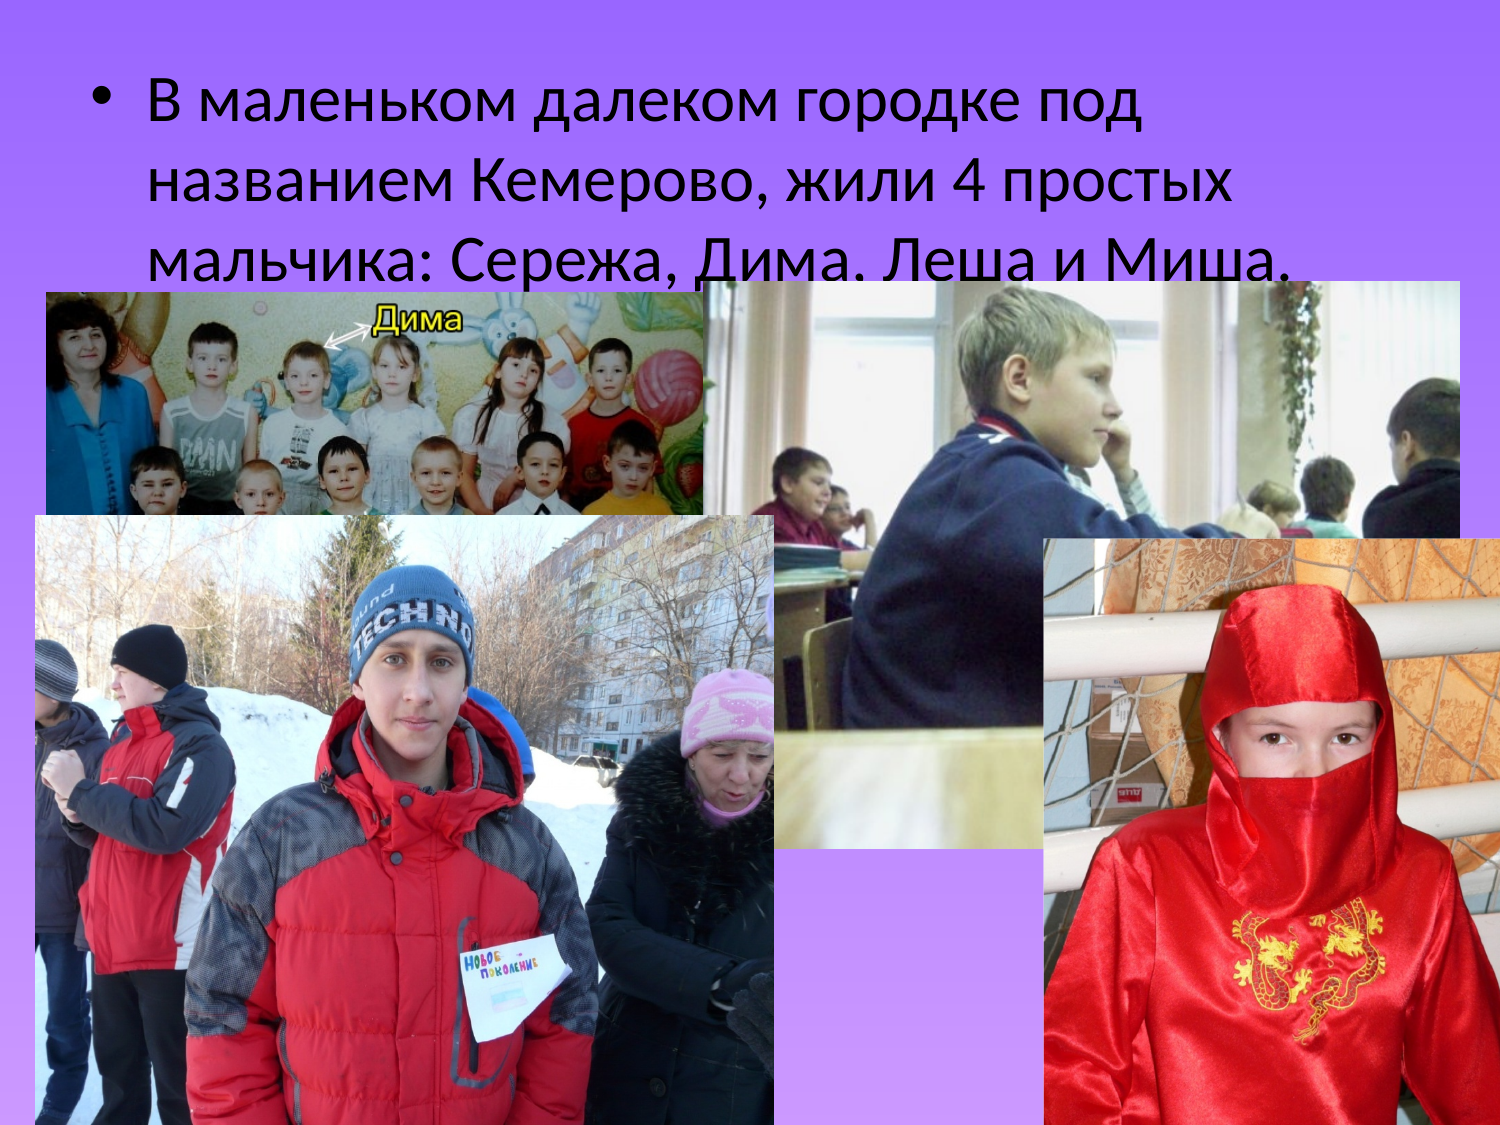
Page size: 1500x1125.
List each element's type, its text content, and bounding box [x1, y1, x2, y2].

picture [34, 280, 1500, 1125]
list В маленьком далеком городке под названием Кемерово, жили 4 простых мальчика: Сережа, Дима, Леша и Миша. [75, 46, 1425, 291]
